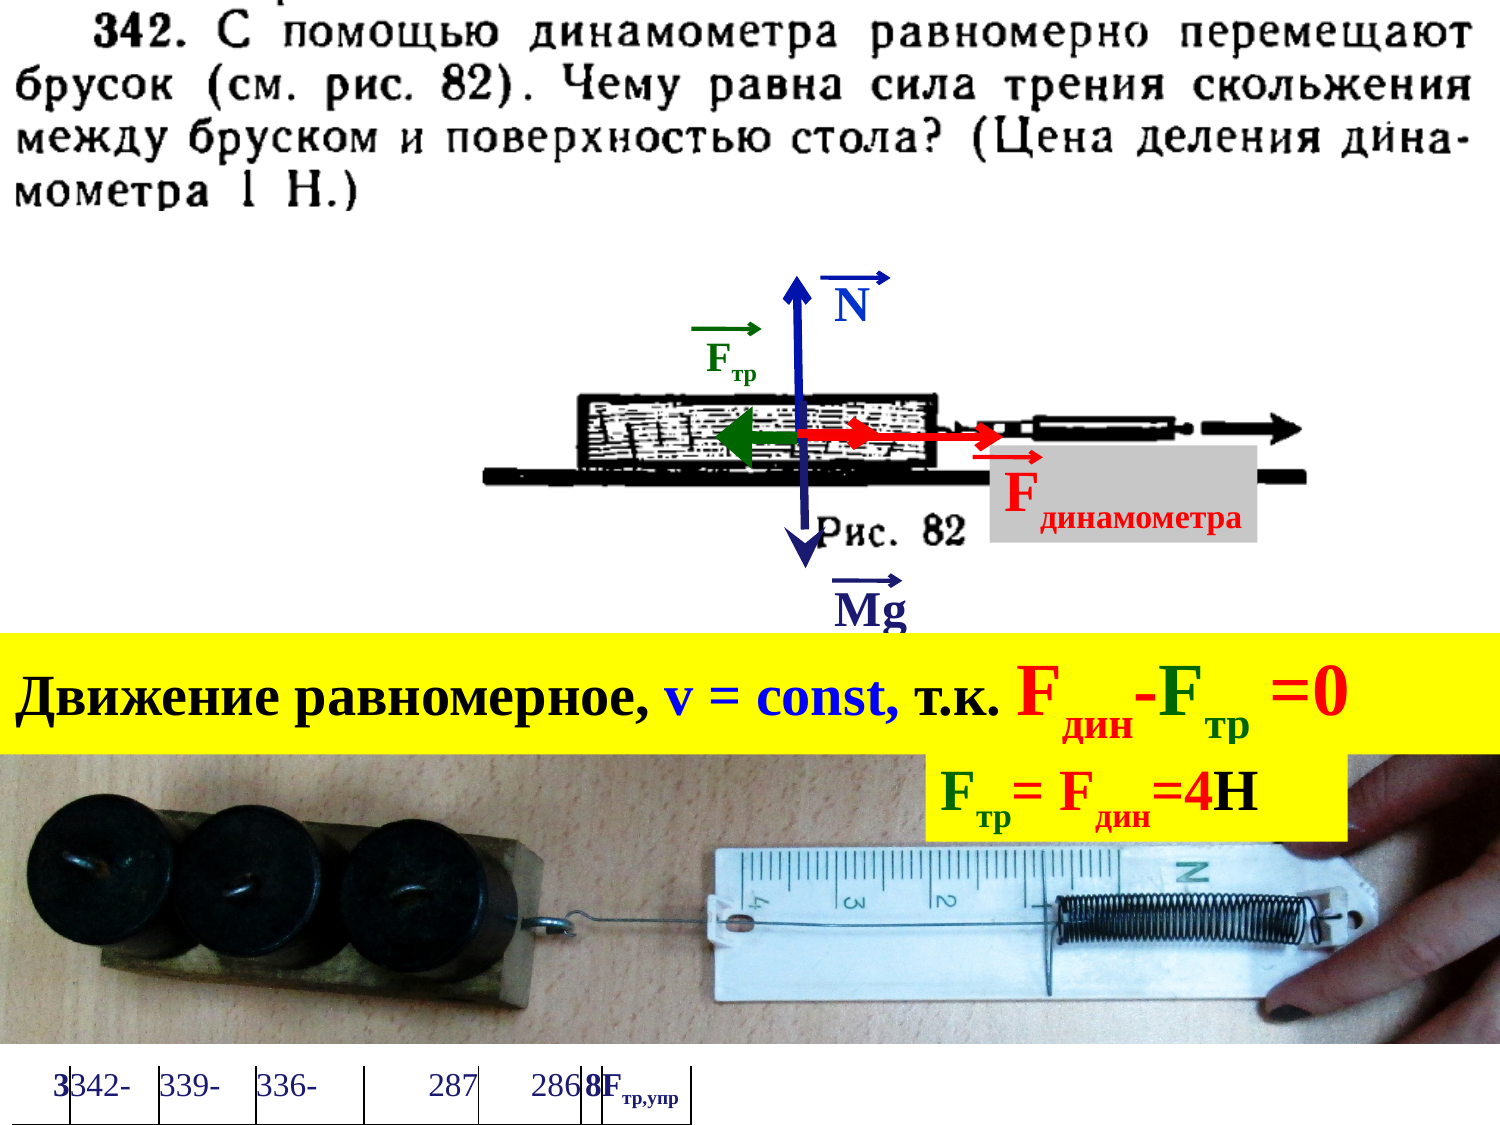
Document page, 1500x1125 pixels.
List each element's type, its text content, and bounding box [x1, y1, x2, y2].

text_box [720, 482, 889, 487]
picture [0, 749, 1500, 1044]
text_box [972, 445, 1275, 532]
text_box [691, 321, 786, 388]
text_box Движение равномерное, v = const, т.к. Fдин-Fтр =0 [0, 633, 1500, 749]
table_header Fтр,упр [603, 1066, 690, 1124]
picture [445, 339, 1348, 587]
table_header 336- [257, 1066, 363, 1124]
table_header 3 [12, 1066, 69, 1124]
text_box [714, 434, 798, 441]
table_header 342- [71, 1066, 158, 1124]
table_header 286 [479, 1066, 580, 1124]
table_header 287 [365, 1066, 478, 1124]
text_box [820, 568, 938, 645]
picture [0, 0, 1500, 212]
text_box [791, 357, 883, 362]
table_header 339- [160, 1066, 255, 1124]
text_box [820, 263, 938, 352]
table_header 8 [582, 1066, 601, 1124]
text_box Fтр= Fдин=4Н [925, 744, 1348, 748]
